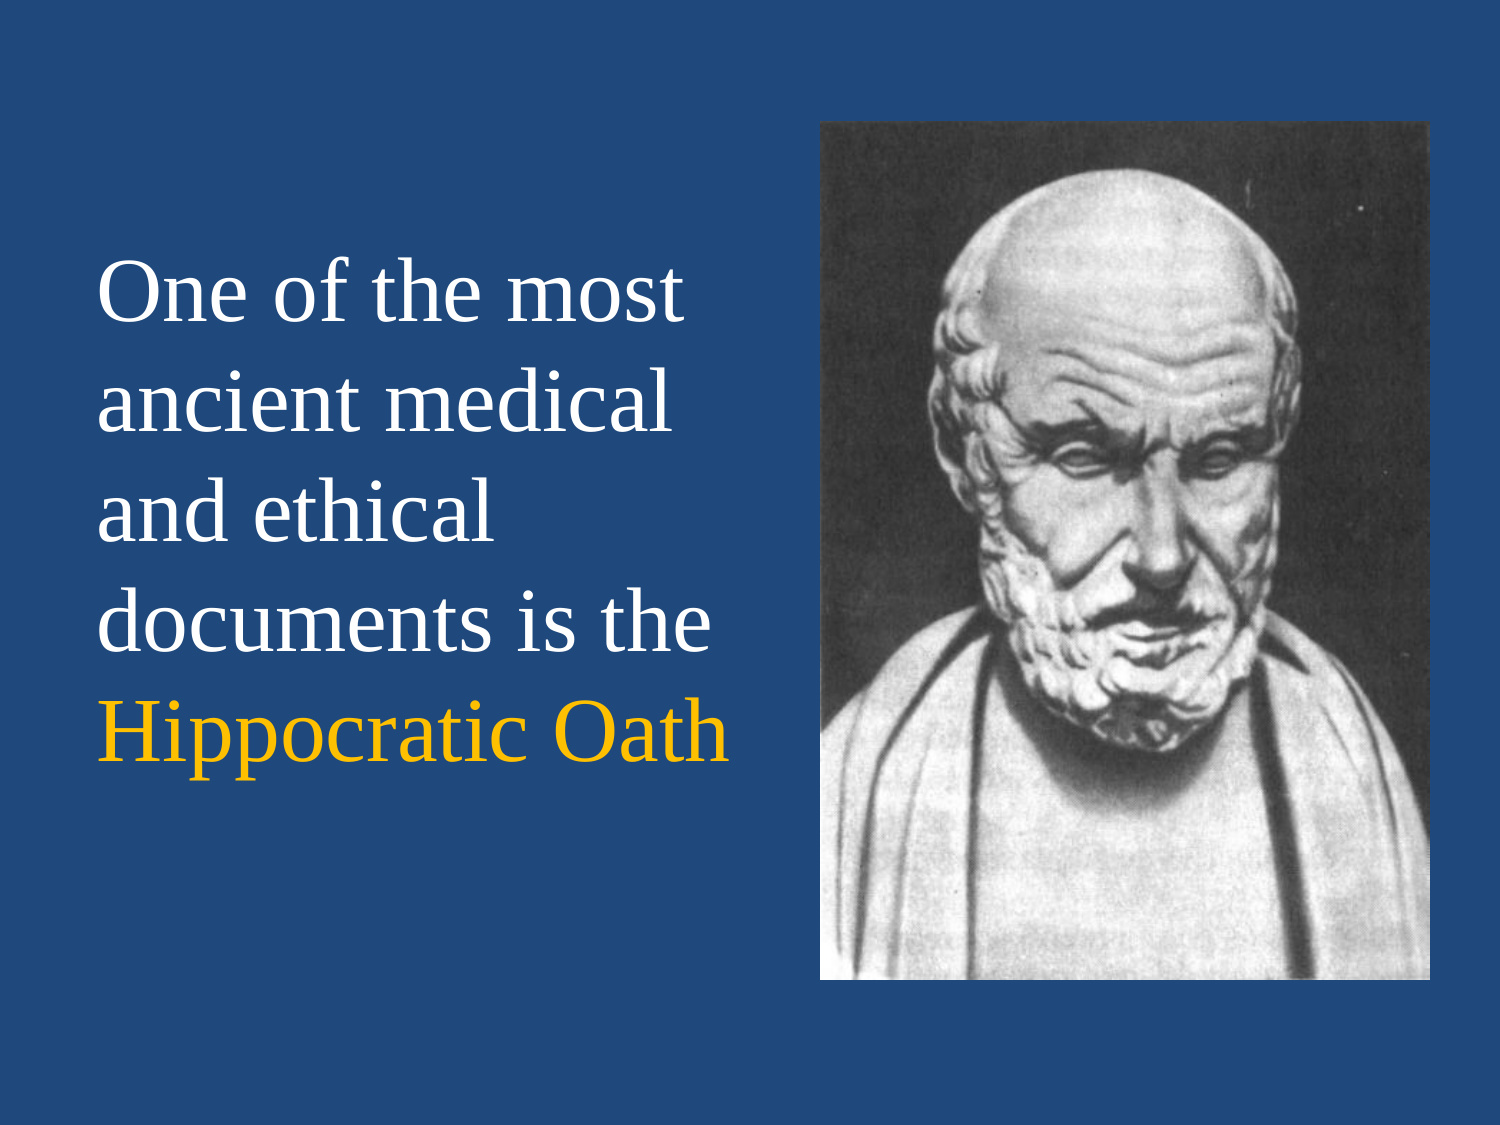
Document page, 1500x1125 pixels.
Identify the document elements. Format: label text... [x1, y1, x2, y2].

picture [820, 121, 1430, 980]
text_box One of the most ancient medical and ethical documents is the Hippocratic Oath [81, 222, 786, 788]
